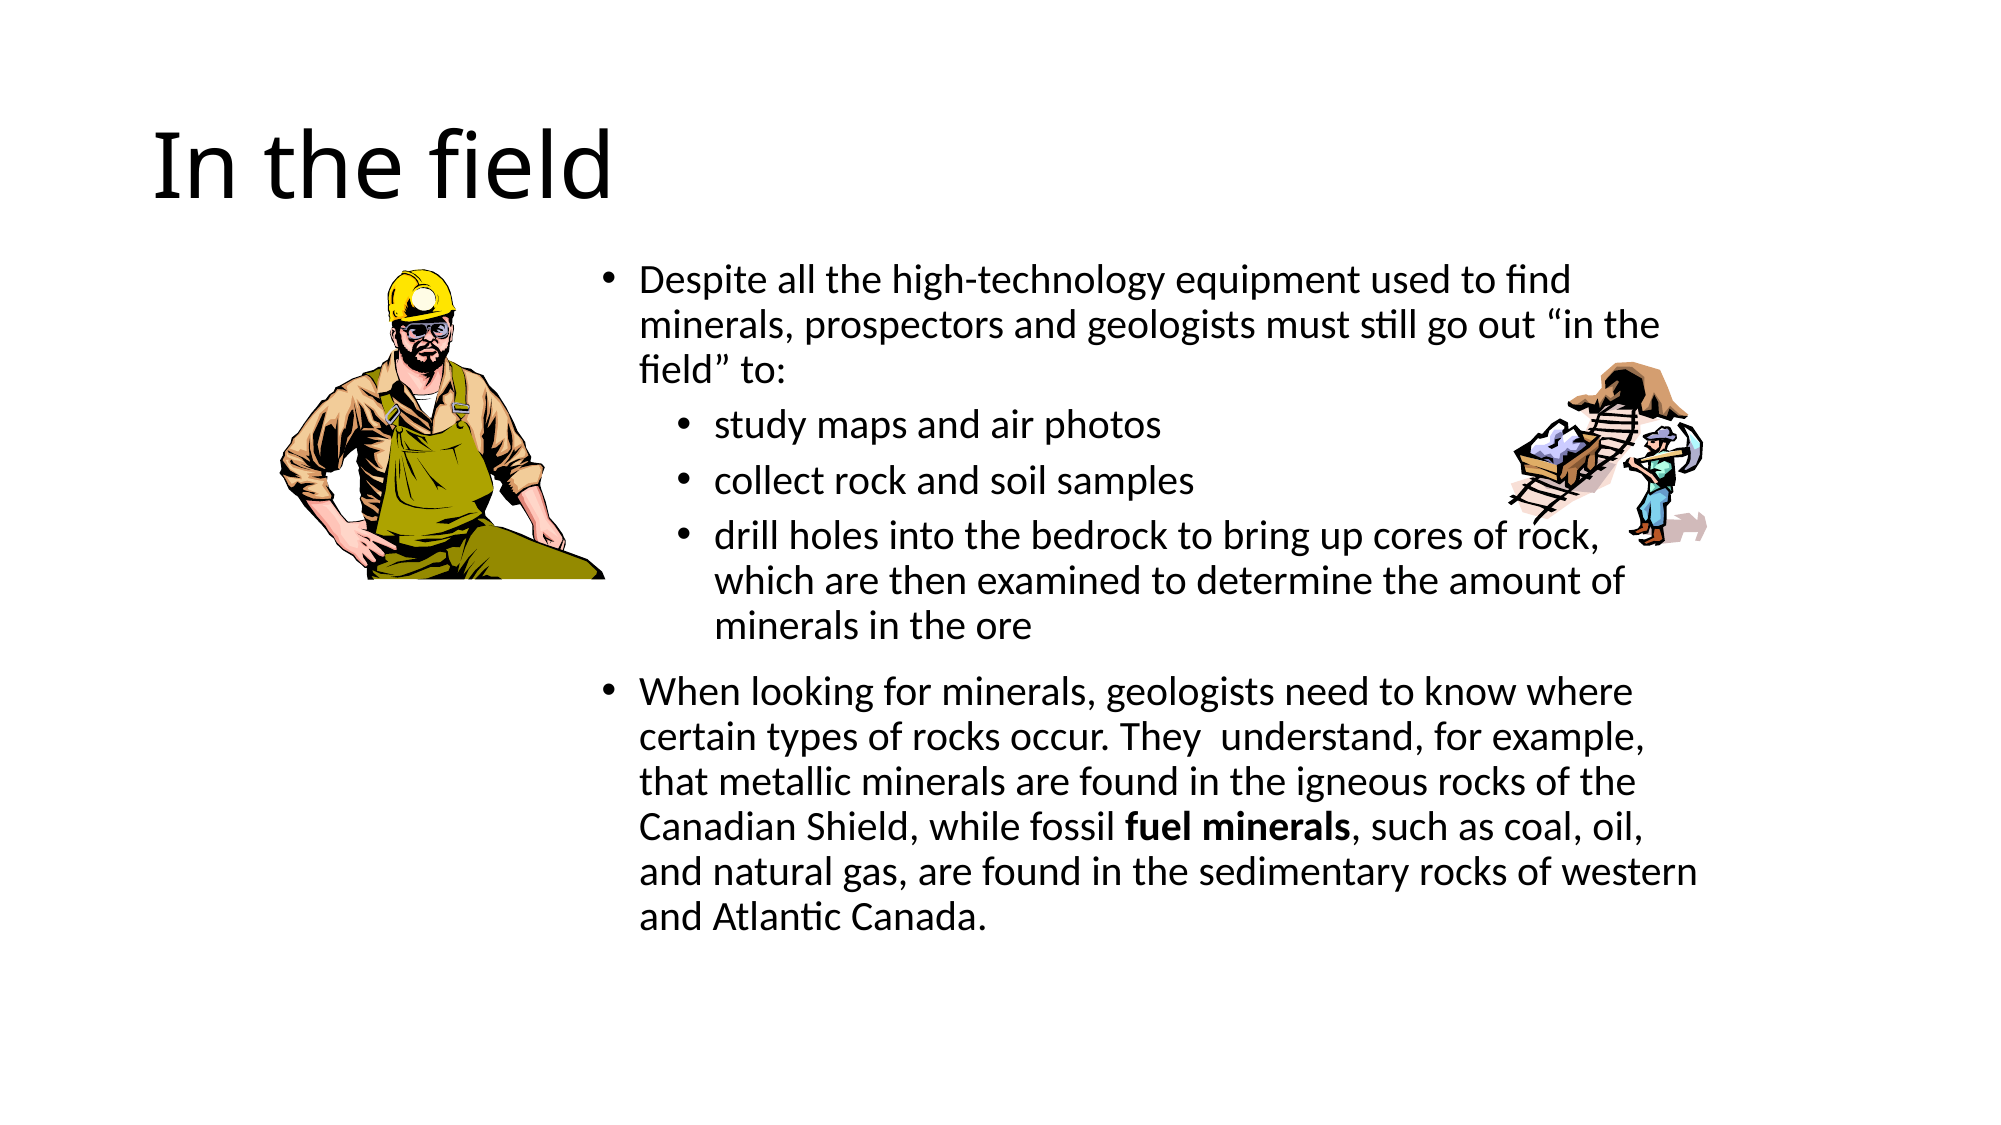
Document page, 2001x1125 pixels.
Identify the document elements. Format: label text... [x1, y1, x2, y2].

title In the field [137, 59, 1863, 278]
list Despite all the high-technology equipment used to find minerals, prospectors and geologists must still go out “in the field” to: study maps and air photos collect rock and soil samples drill holes into the bedrock to bring up cores of rock, which are then examined to determine the amount of minerals in the ore When looking for minerals, geologists need to know where certain types of rocks occur. They understand, for example, that metallic minerals are found in the igneous rocks of the Canadian Shield, while fossil fuel minerals, such as coal, oil, and natural gas, are found in the sedimentary rocks of western and Atlantic Canada. [586, 249, 1725, 1025]
picture [279, 267, 609, 583]
picture [1507, 361, 1709, 548]
